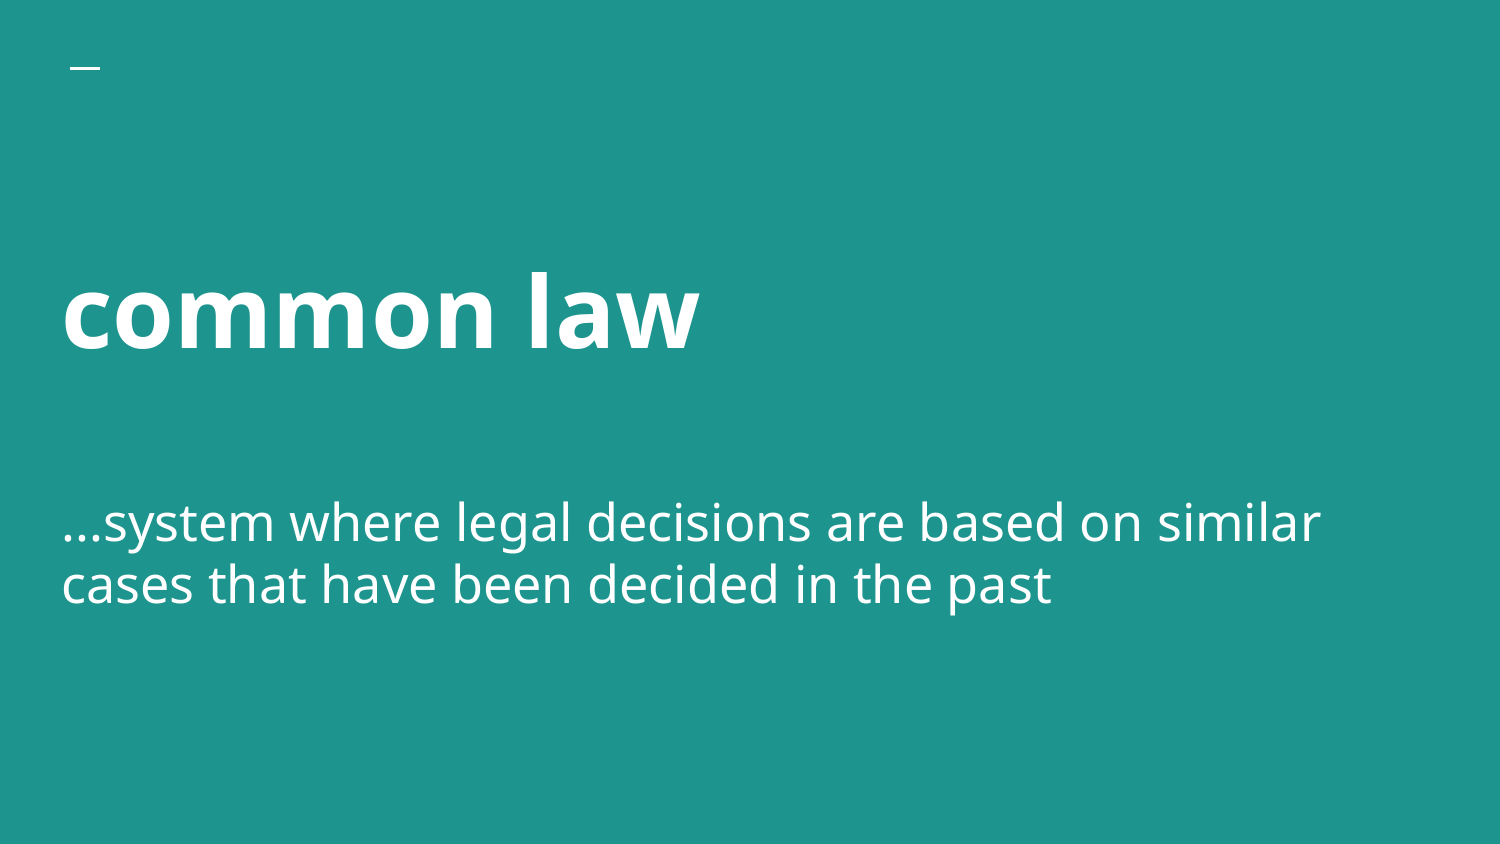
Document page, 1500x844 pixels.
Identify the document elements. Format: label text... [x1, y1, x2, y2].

title common law ...system where legal decisions are based on similar cases that have been decided in the past [46, 116, 1442, 746]
